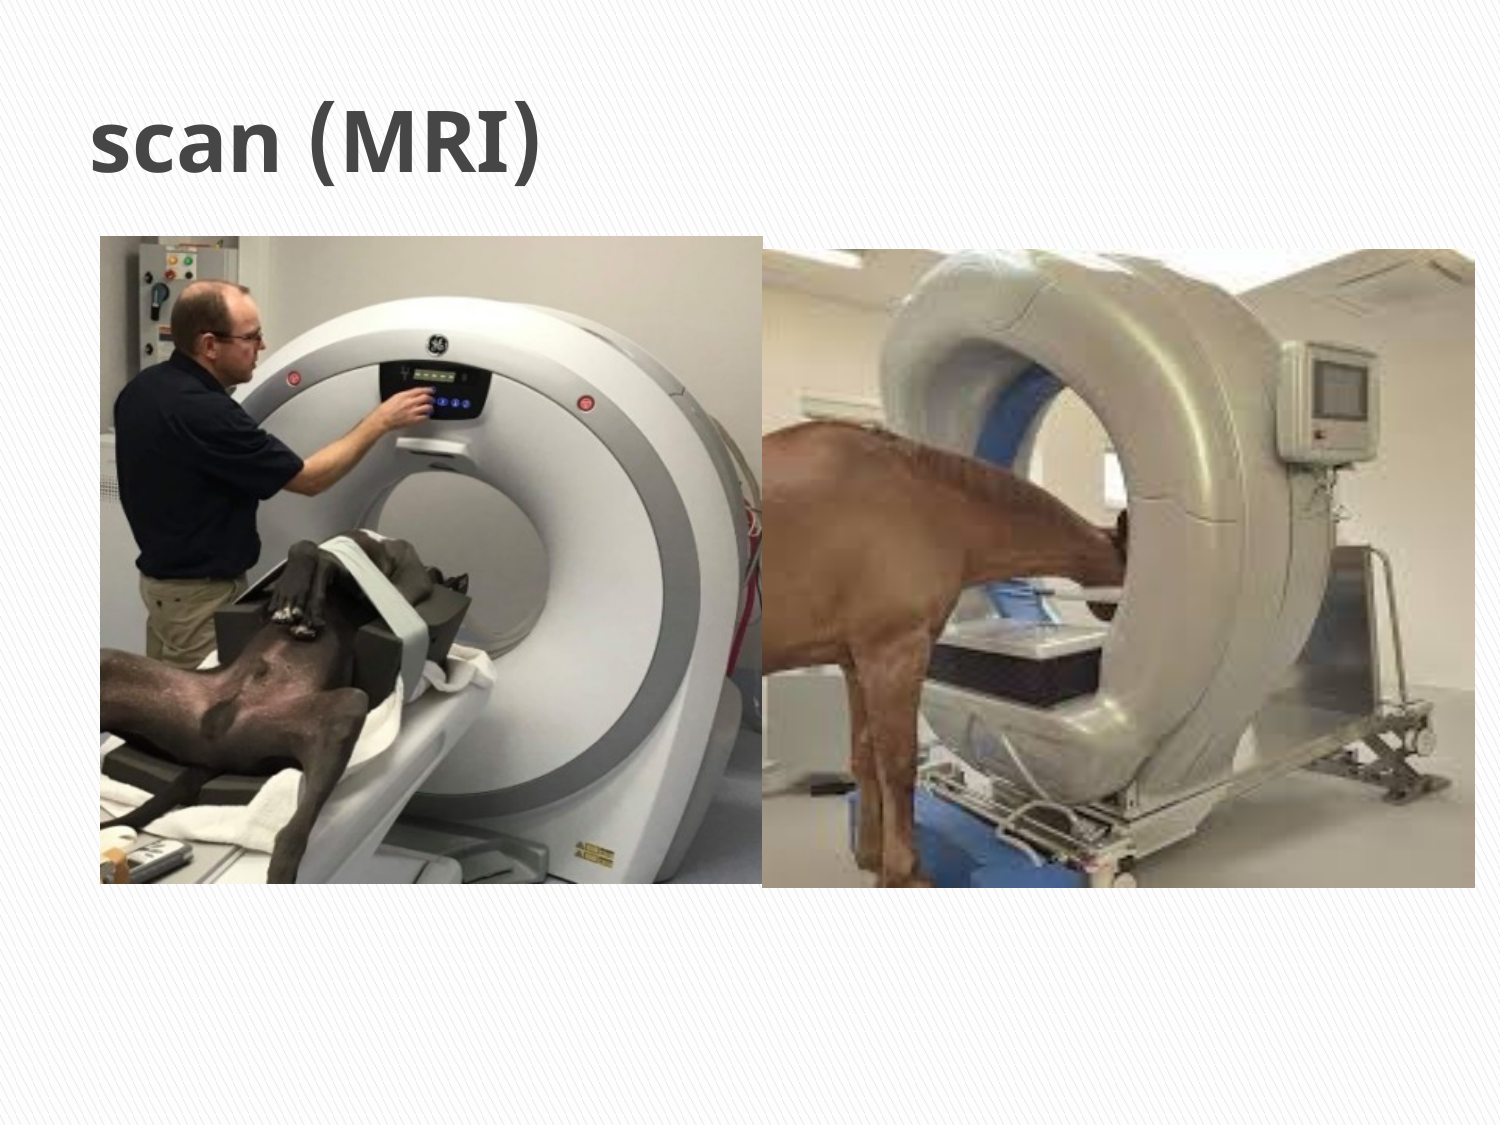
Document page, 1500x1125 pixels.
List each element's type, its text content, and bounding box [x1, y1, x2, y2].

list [762, 249, 1476, 888]
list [100, 236, 763, 884]
title (MRI) scan [75, 44, 1425, 233]
